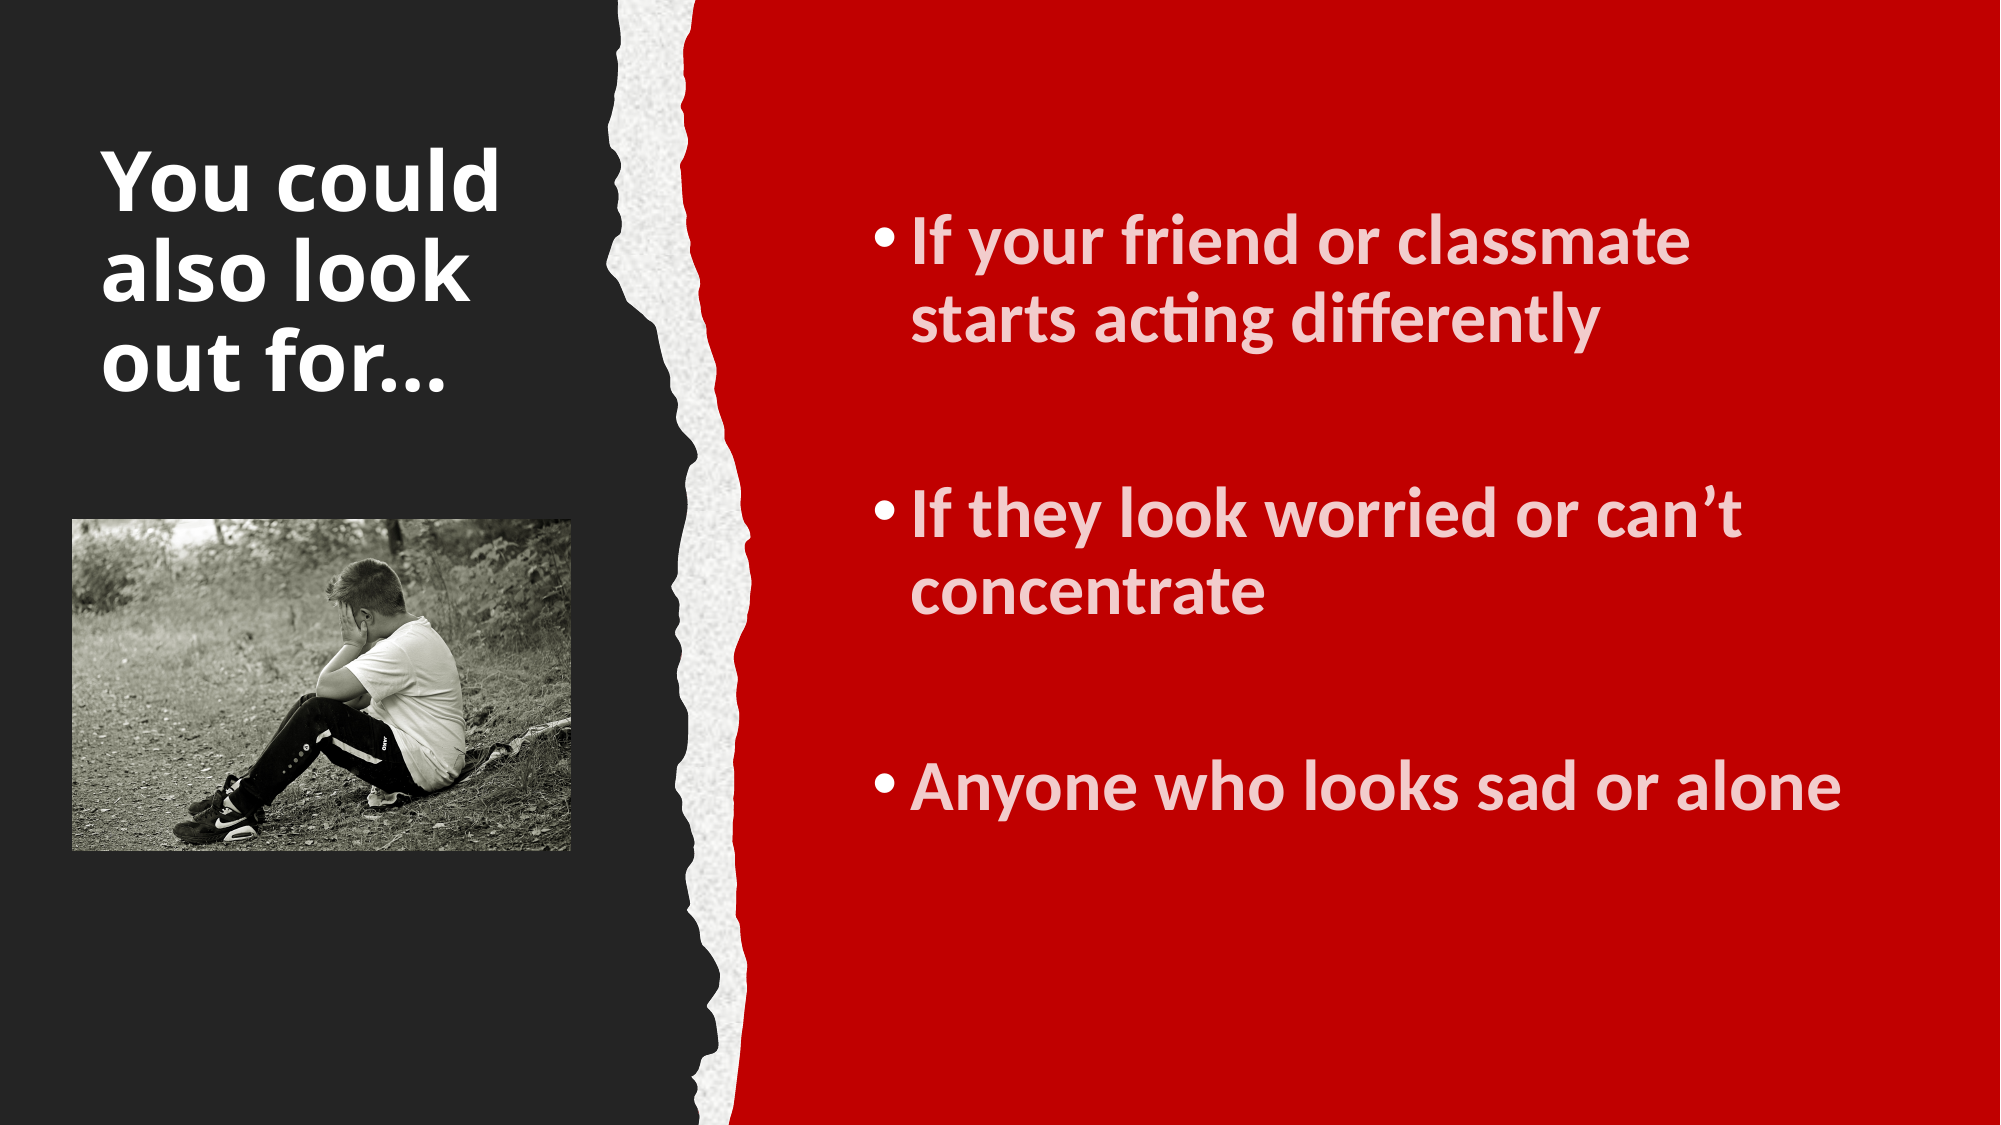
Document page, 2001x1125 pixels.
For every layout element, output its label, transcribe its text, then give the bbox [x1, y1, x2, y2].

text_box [0, 0, 752, 1125]
picture [72, 519, 571, 851]
text_box [752, 0, 2000, 1125]
list If your friend or classmate starts acting differently If they look worried or can’t concentrate Anyone who looks sad or alone [857, 194, 1865, 844]
